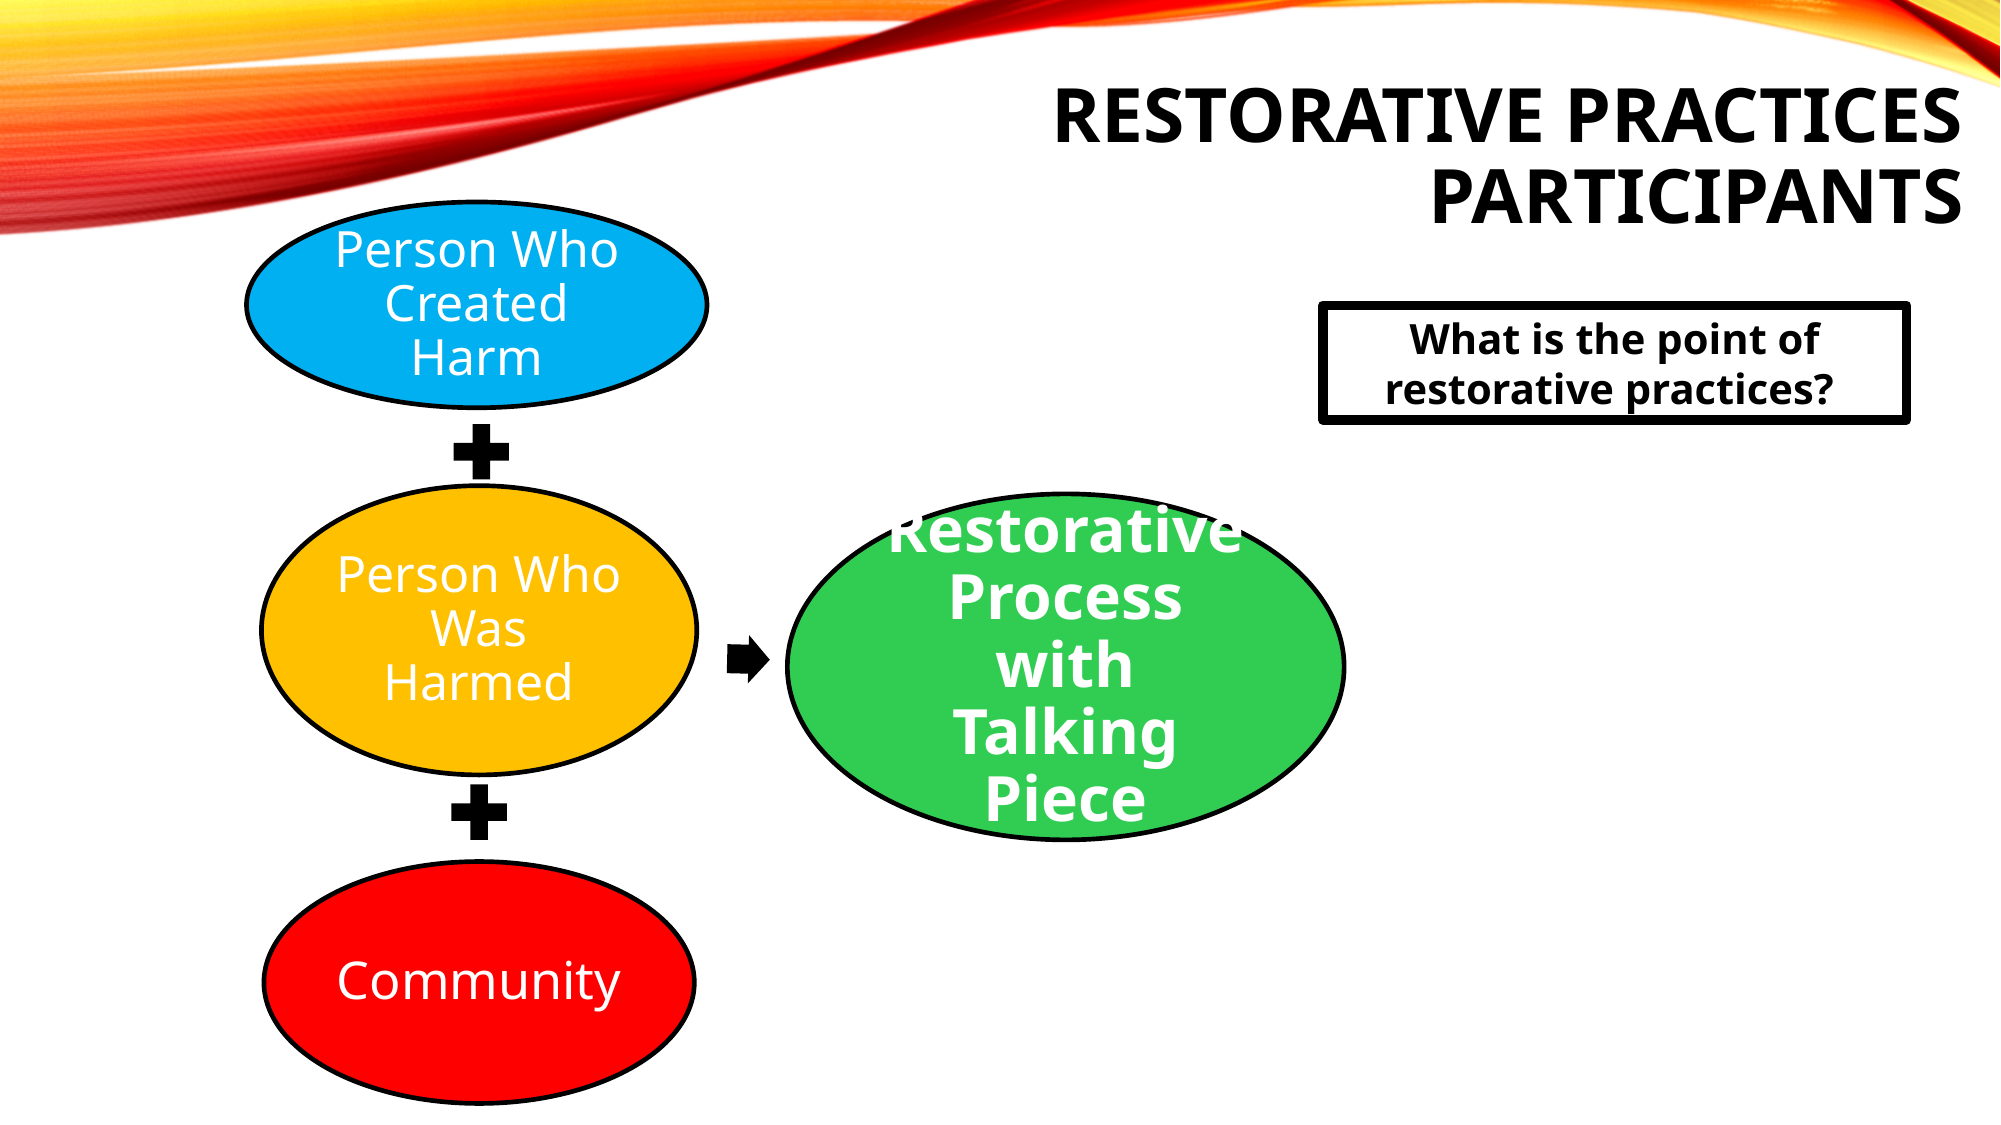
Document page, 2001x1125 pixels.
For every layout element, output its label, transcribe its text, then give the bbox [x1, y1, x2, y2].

text_box What is the point of restorative practices? [1351, 304, 1907, 421]
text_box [242, 201, 1351, 1125]
title Restorative Practices PARTICIPANTS [564, 52, 1979, 266]
picture [0, 0, 2000, 237]
